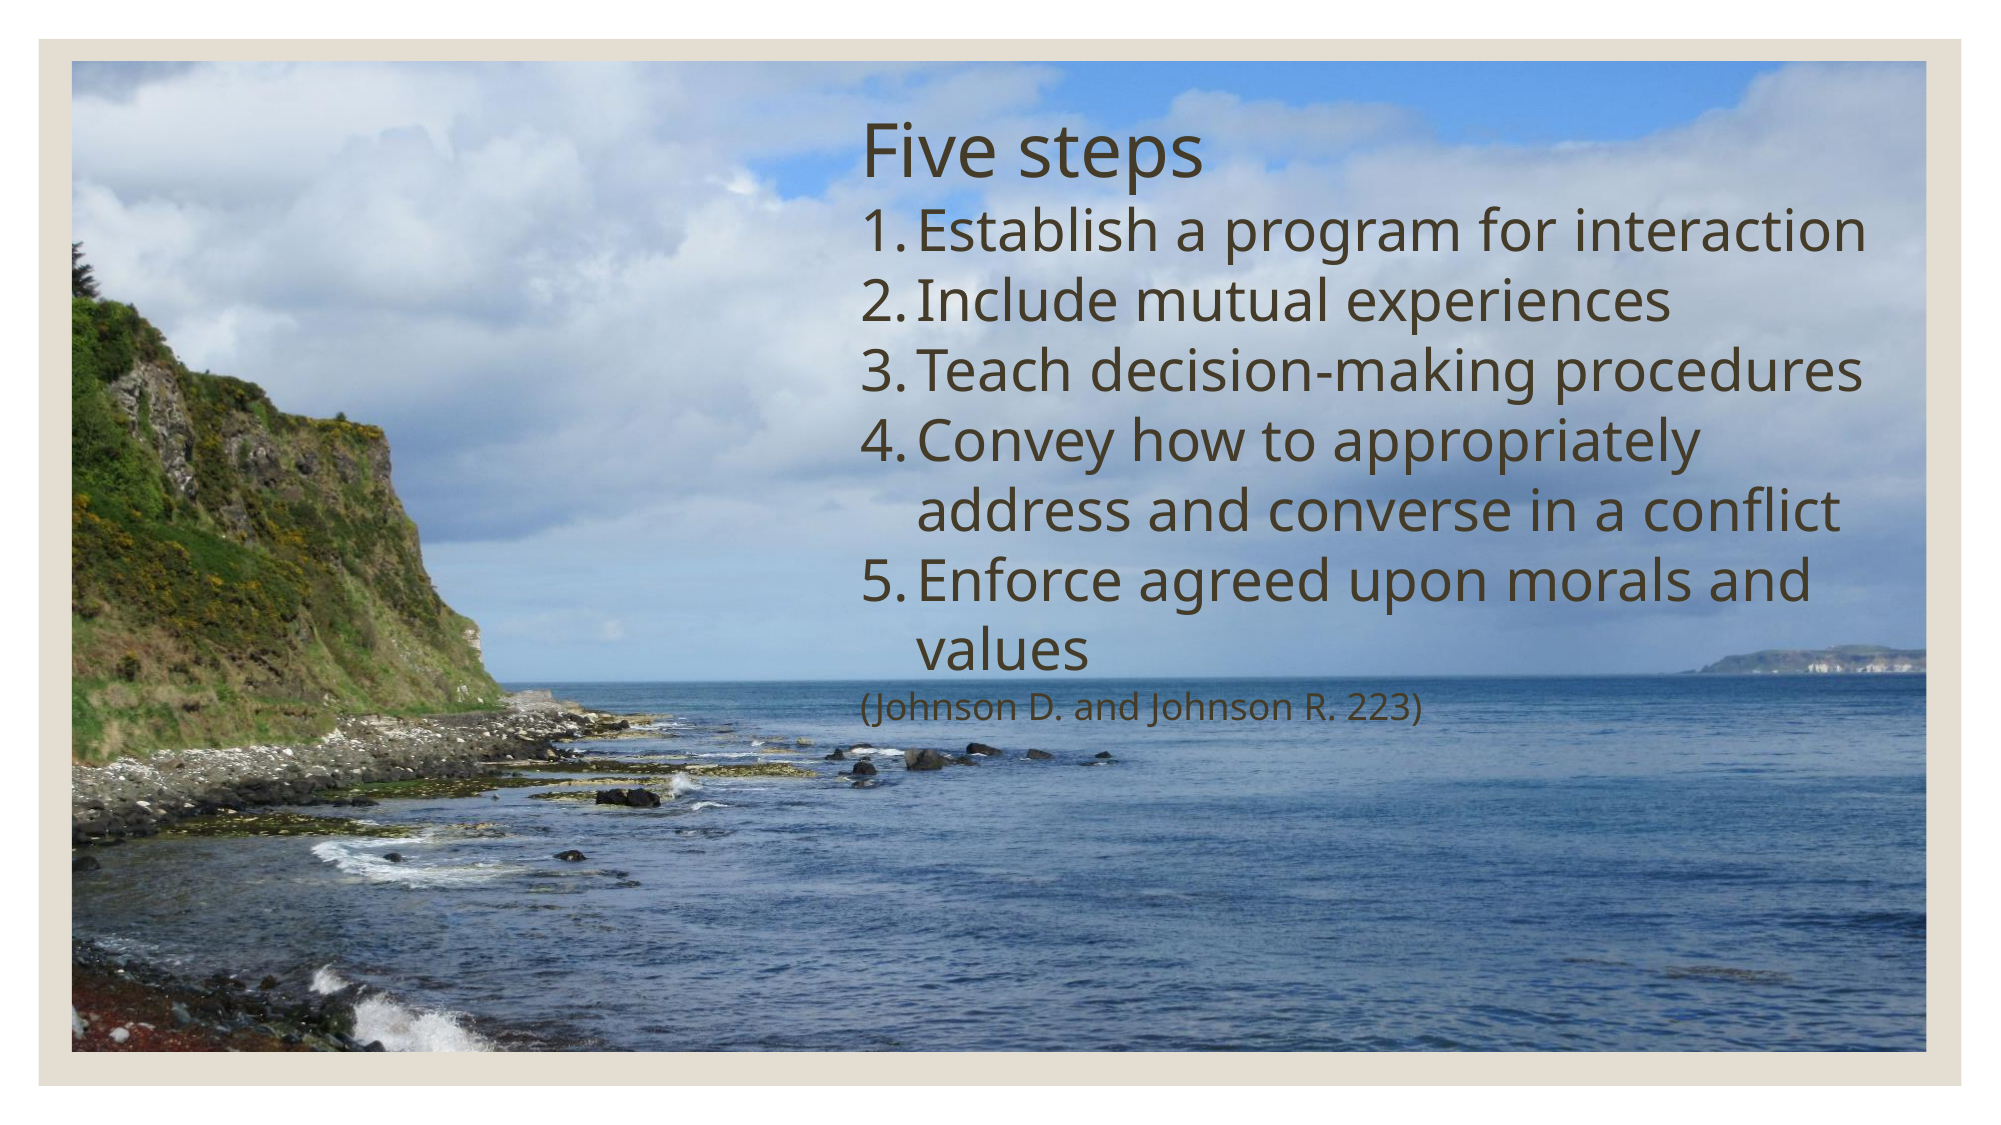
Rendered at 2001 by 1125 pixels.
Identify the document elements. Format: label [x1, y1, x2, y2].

picture [71, 61, 1927, 1052]
